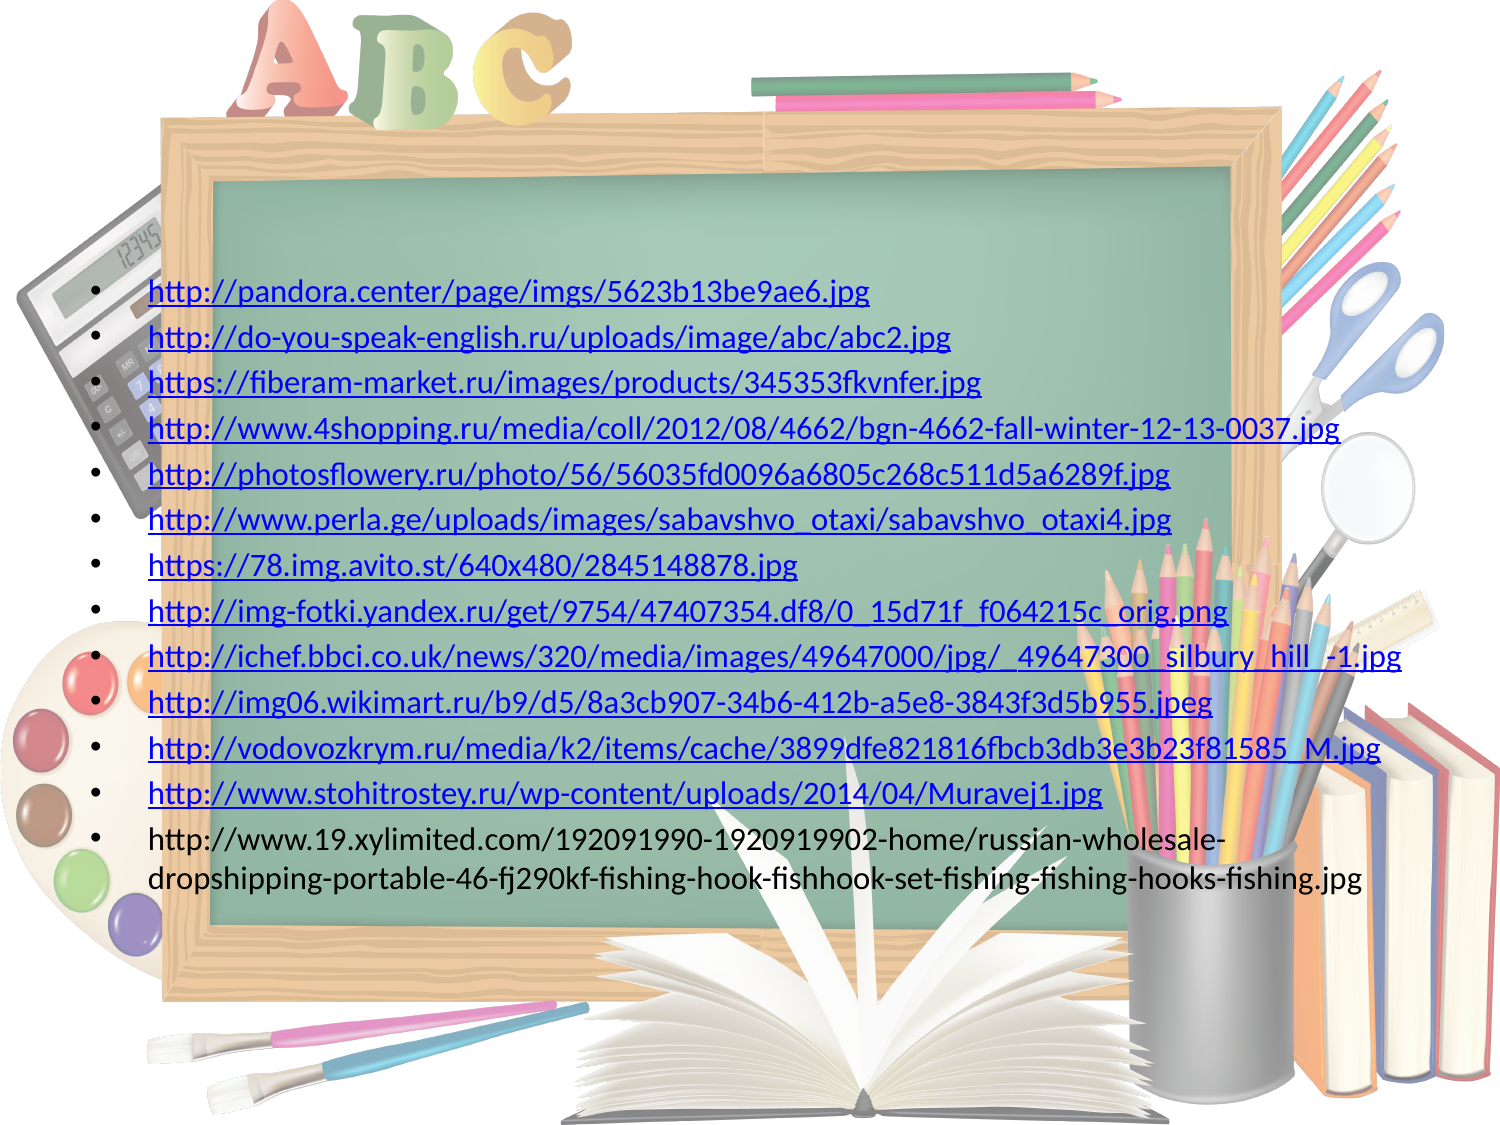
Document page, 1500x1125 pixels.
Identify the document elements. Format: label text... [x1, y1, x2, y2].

list http://pandora.center/page/imgs/5623b13be9ae6.jpg http://do-you-speak-english.ru/uploads/image/abc/abc2.jpg https://fiberam-market.ru/images/products/345353fkvnfer.jpg http://www.4shopping.ru/media/coll/2012/08/4662/bgn-4662-fall-winter-12-13-0037.jpg http://photosflowery.ru/photo/56/56035fd0096a6805c268c511d5a6289f.jpg http://www.perla.ge/uploads/images/sabavshvo_otaxi/sabavshvo_otaxi4.jpg https://78.img.avito.st/640x480/2845148878.jpg http://img-fotki.yandex.ru/get/9754/47407354.df8/0_15d71f_f064215c_orig.png http://ichef.bbci.co.uk/news/320/media/images/49647000/jpg/_49647300_silbury_hill_-1.jpg http://img06.wikimart.ru/b9/d5/8a3cb907-34b6-412b-a5e8-3843f3d5b955.jpeg http://vodovozkrym.ru/media/k2/items/cache/3899dfe821816fbcb3db3e3b23f81585_M.jpg http://www.stohitrostey.ru/wp-content/uploads/2014/04/Muravej1.jpg http://www.19.xylimited.com/192091990-1920919902-home/russian-wholesale-dropshipping-portable-46-fj290kf-fishing-hook-fishhook-set-fishing-fishing-hooks-fishing.jpg [75, 262, 1425, 1005]
